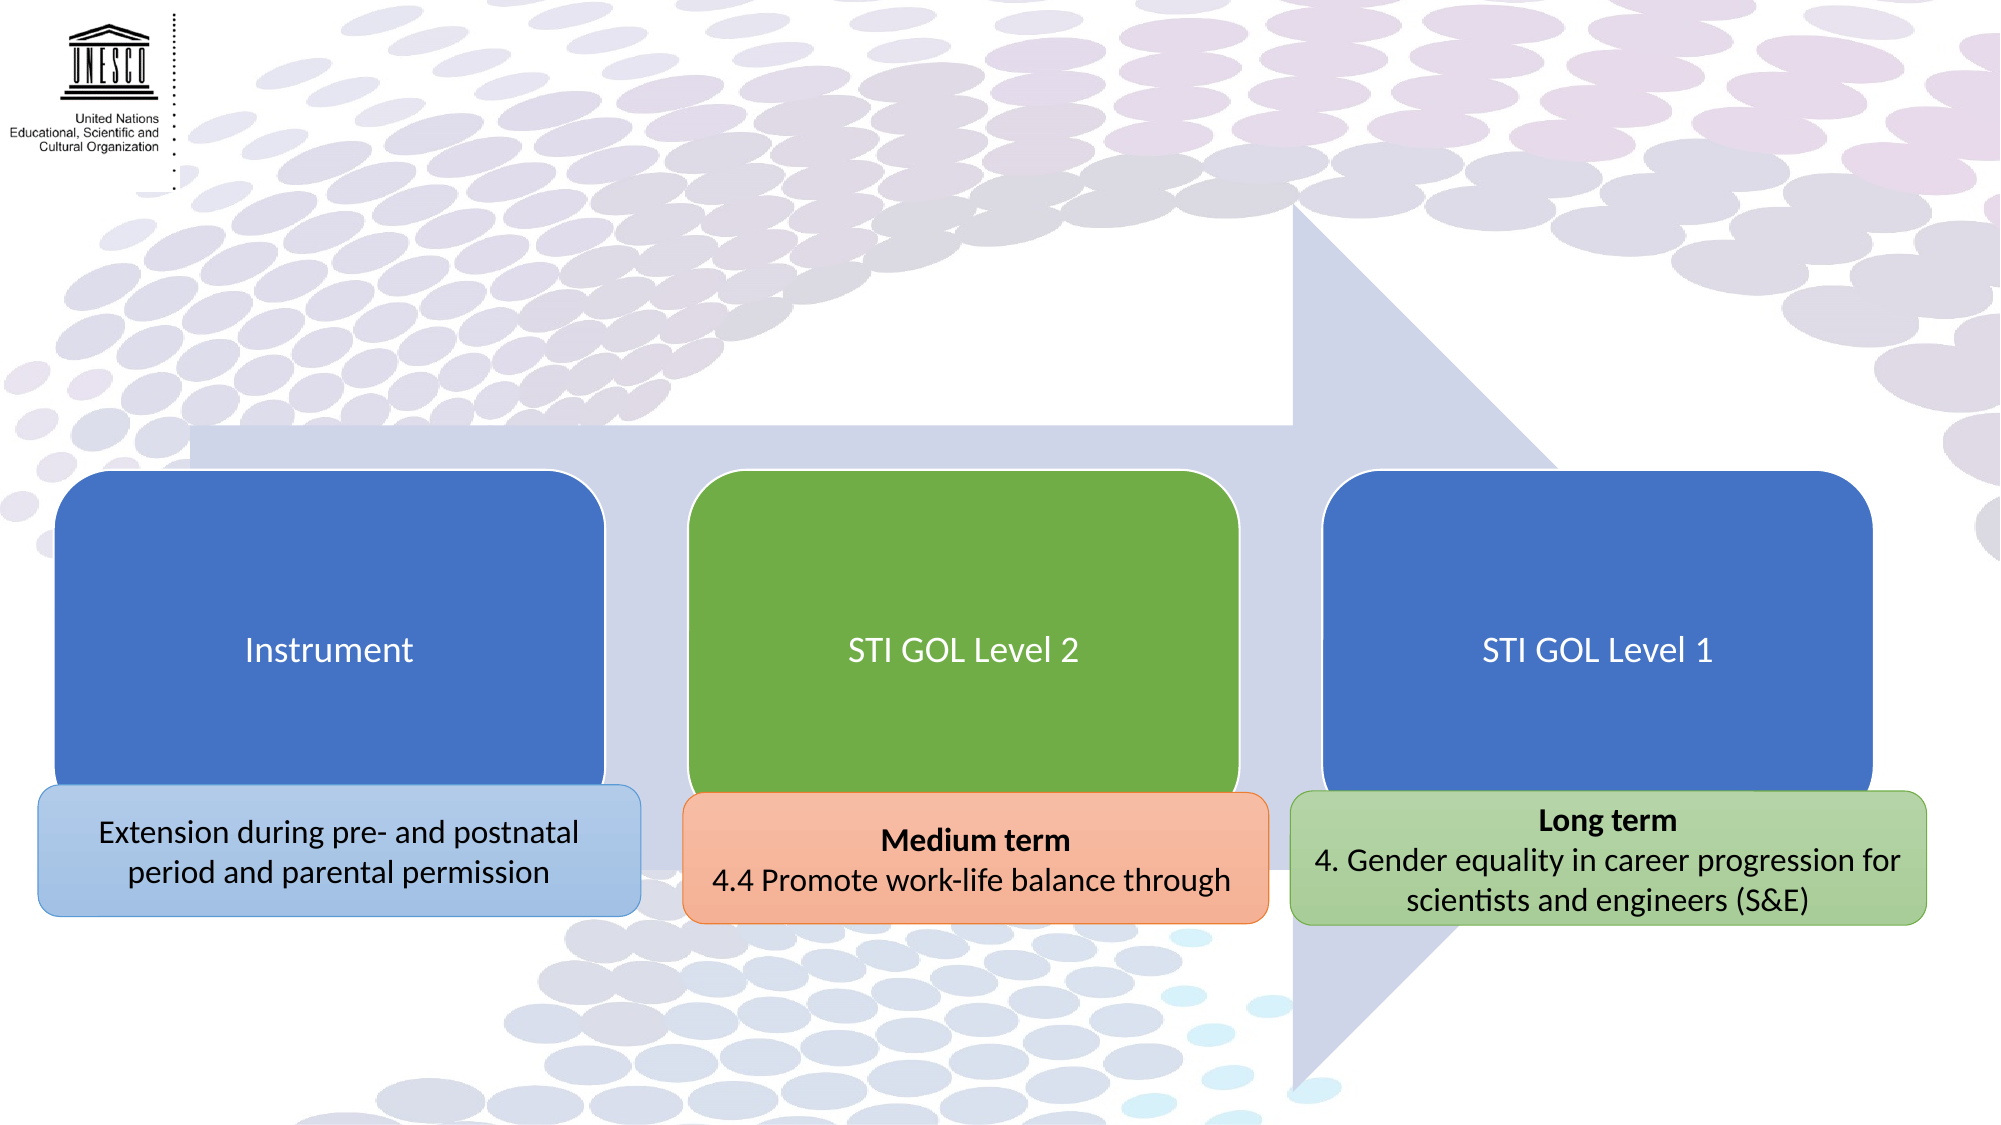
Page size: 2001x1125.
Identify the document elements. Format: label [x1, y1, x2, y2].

picture [0, 0, 2000, 1125]
text_box [53, 203, 1874, 1092]
